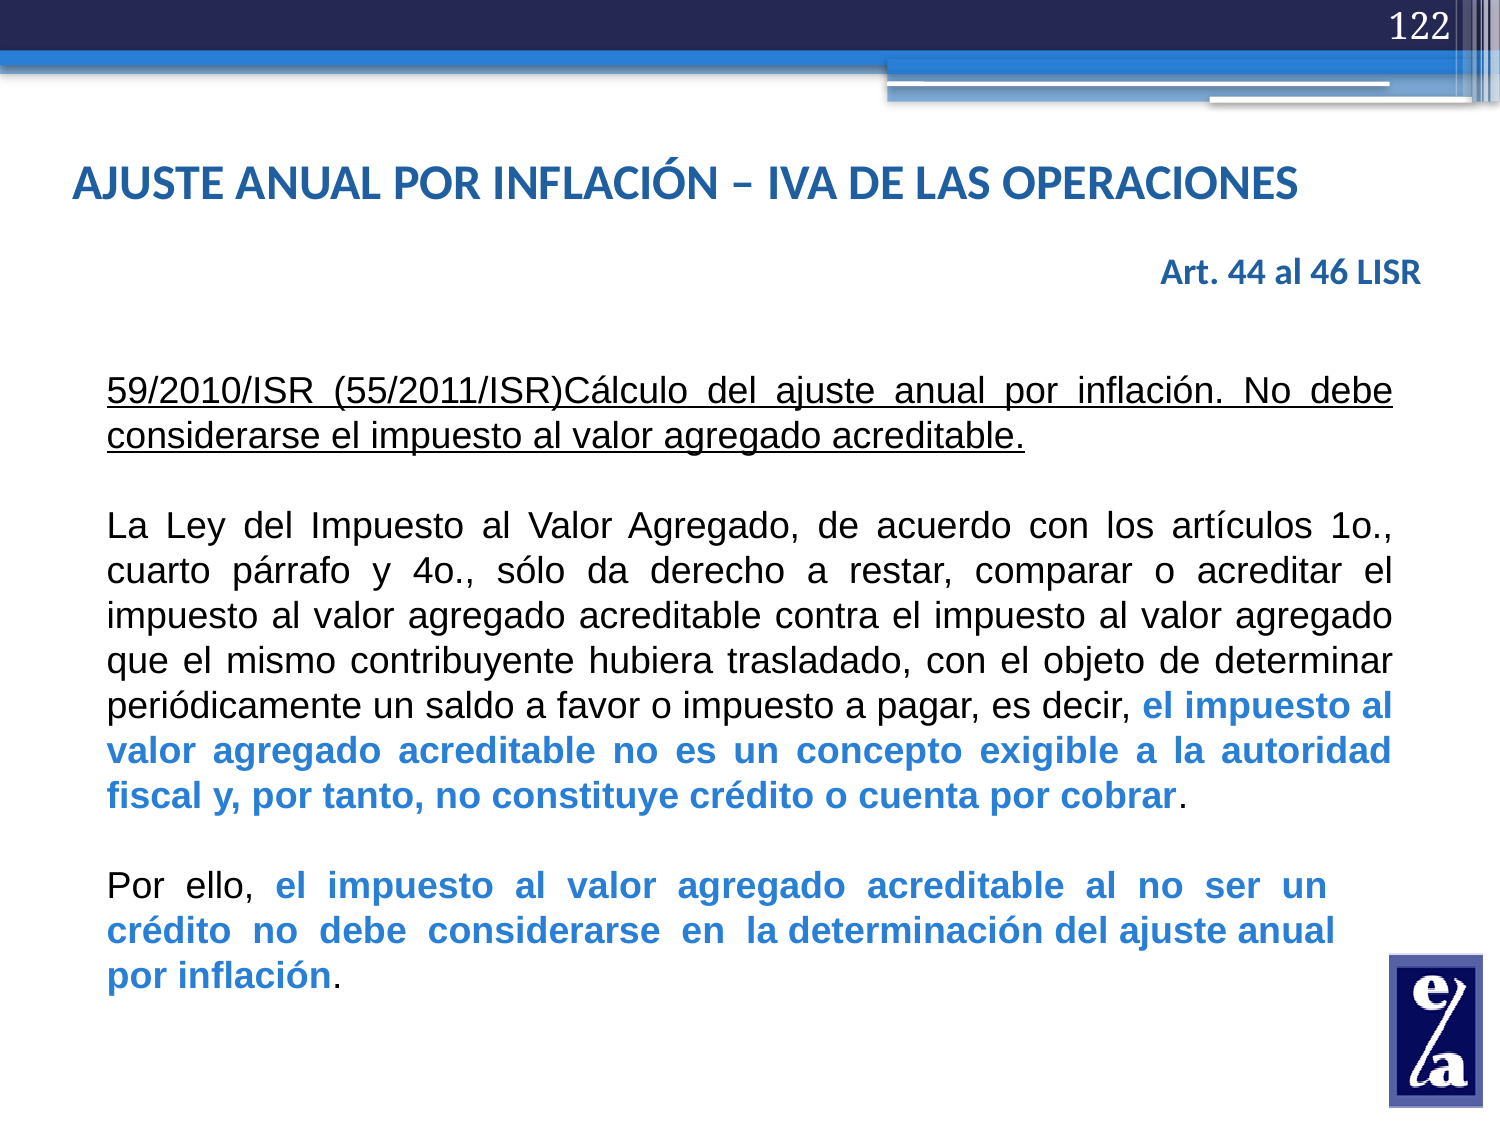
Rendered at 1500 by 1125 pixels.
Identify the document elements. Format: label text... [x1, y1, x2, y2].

picture [1387, 952, 1483, 1110]
text_box 59/2010/ISR (55/2011/ISR)Cálculo del ajuste anual por inflación. No debe considerarse el impuesto al valor agregado acreditable. La Ley del Impuesto al Valor Agregado, de acuerdo con los artículos 1o., cuarto párrafo y 4o., sólo da derecho a restar, comparar o acreditar el impuesto al valor agregado acreditable contra el impuesto al valor agregado que el mismo contribuyente hubiera trasladado, con el objeto de determinar periódicamente un saldo a favor o impuesto a pagar, es decir, el impuesto al valor agregado acreditable no es un concepto exigible a la autoridad fiscal y, por tanto, no constituye crédito o cuenta por cobrar. Por ello, el impuesto al valor agregado acreditable al no ser un crédito no debe considerarse en la determinación del ajuste anual por inflación. [93, 314, 1407, 1076]
text_box AJUSTE ANUAL POR INFLACIÓN – IVA DE LAS OPERACIONES Art. 44 al 46 LISR [58, 125, 1435, 324]
slide_number 122 [1341, 0, 1466, 61]
